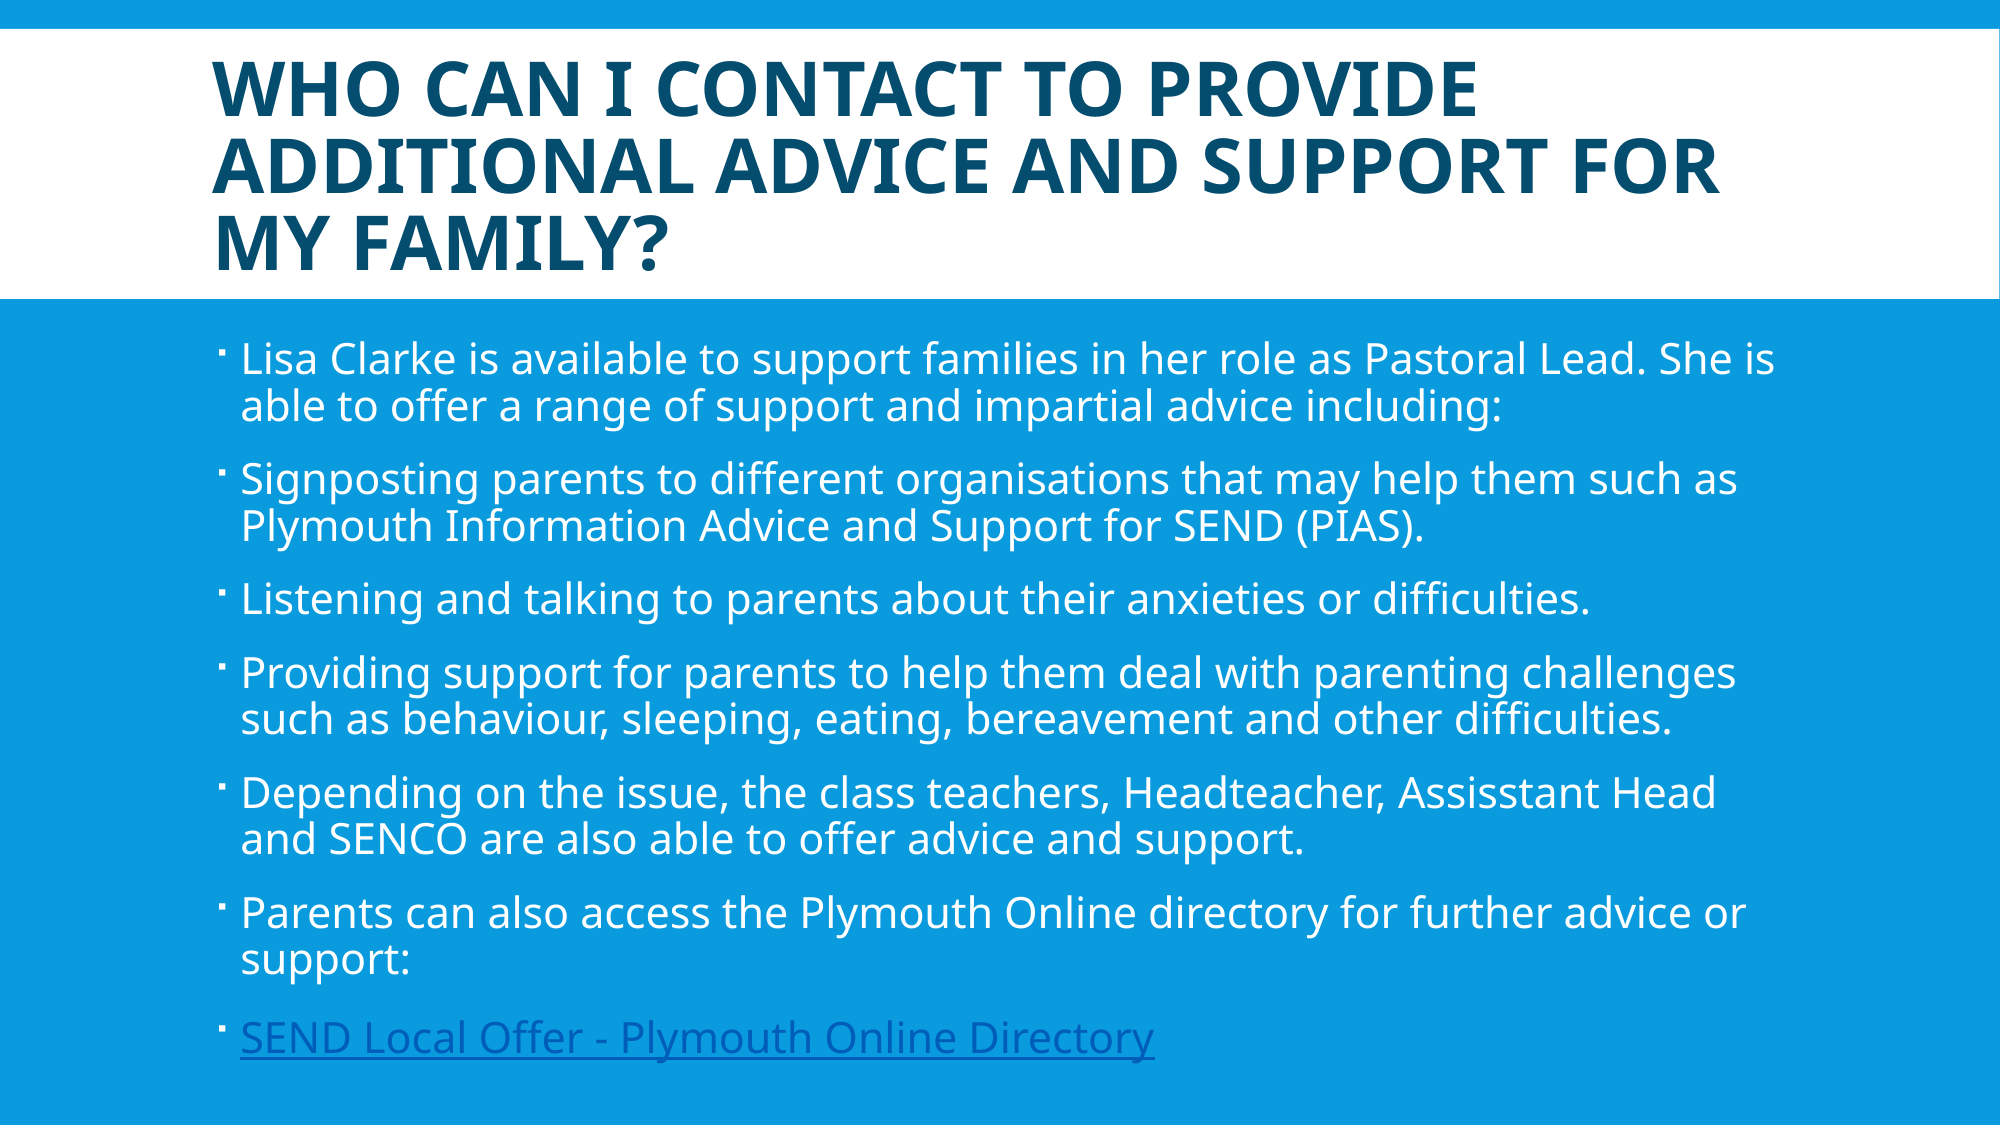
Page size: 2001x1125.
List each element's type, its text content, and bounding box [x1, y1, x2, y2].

title Who can I contact to provide additional advice and support for my family? [197, 46, 1803, 295]
list Lisa Clarke is available to support families in her role as Pastoral Lead. She is able to offer a range of support and impartial advice including: Signposting parents to different organisations that may help them such as Plymouth Information Advice and Support for SEND (PIAS). Listening and talking to parents about their anxieties or difficulties. Providing support for parents to help them deal with parenting challenges such as behaviour, sleeping, eating, bereavement and other difficulties. Depending on the issue, the class teachers, Headteacher, Assisstant Head and SENCO are also able to offer advice and support. Parents can also access the Plymouth Online directory for further advice or support: SEND Local Offer - Plymouth Online Directory [197, 329, 1803, 1086]
